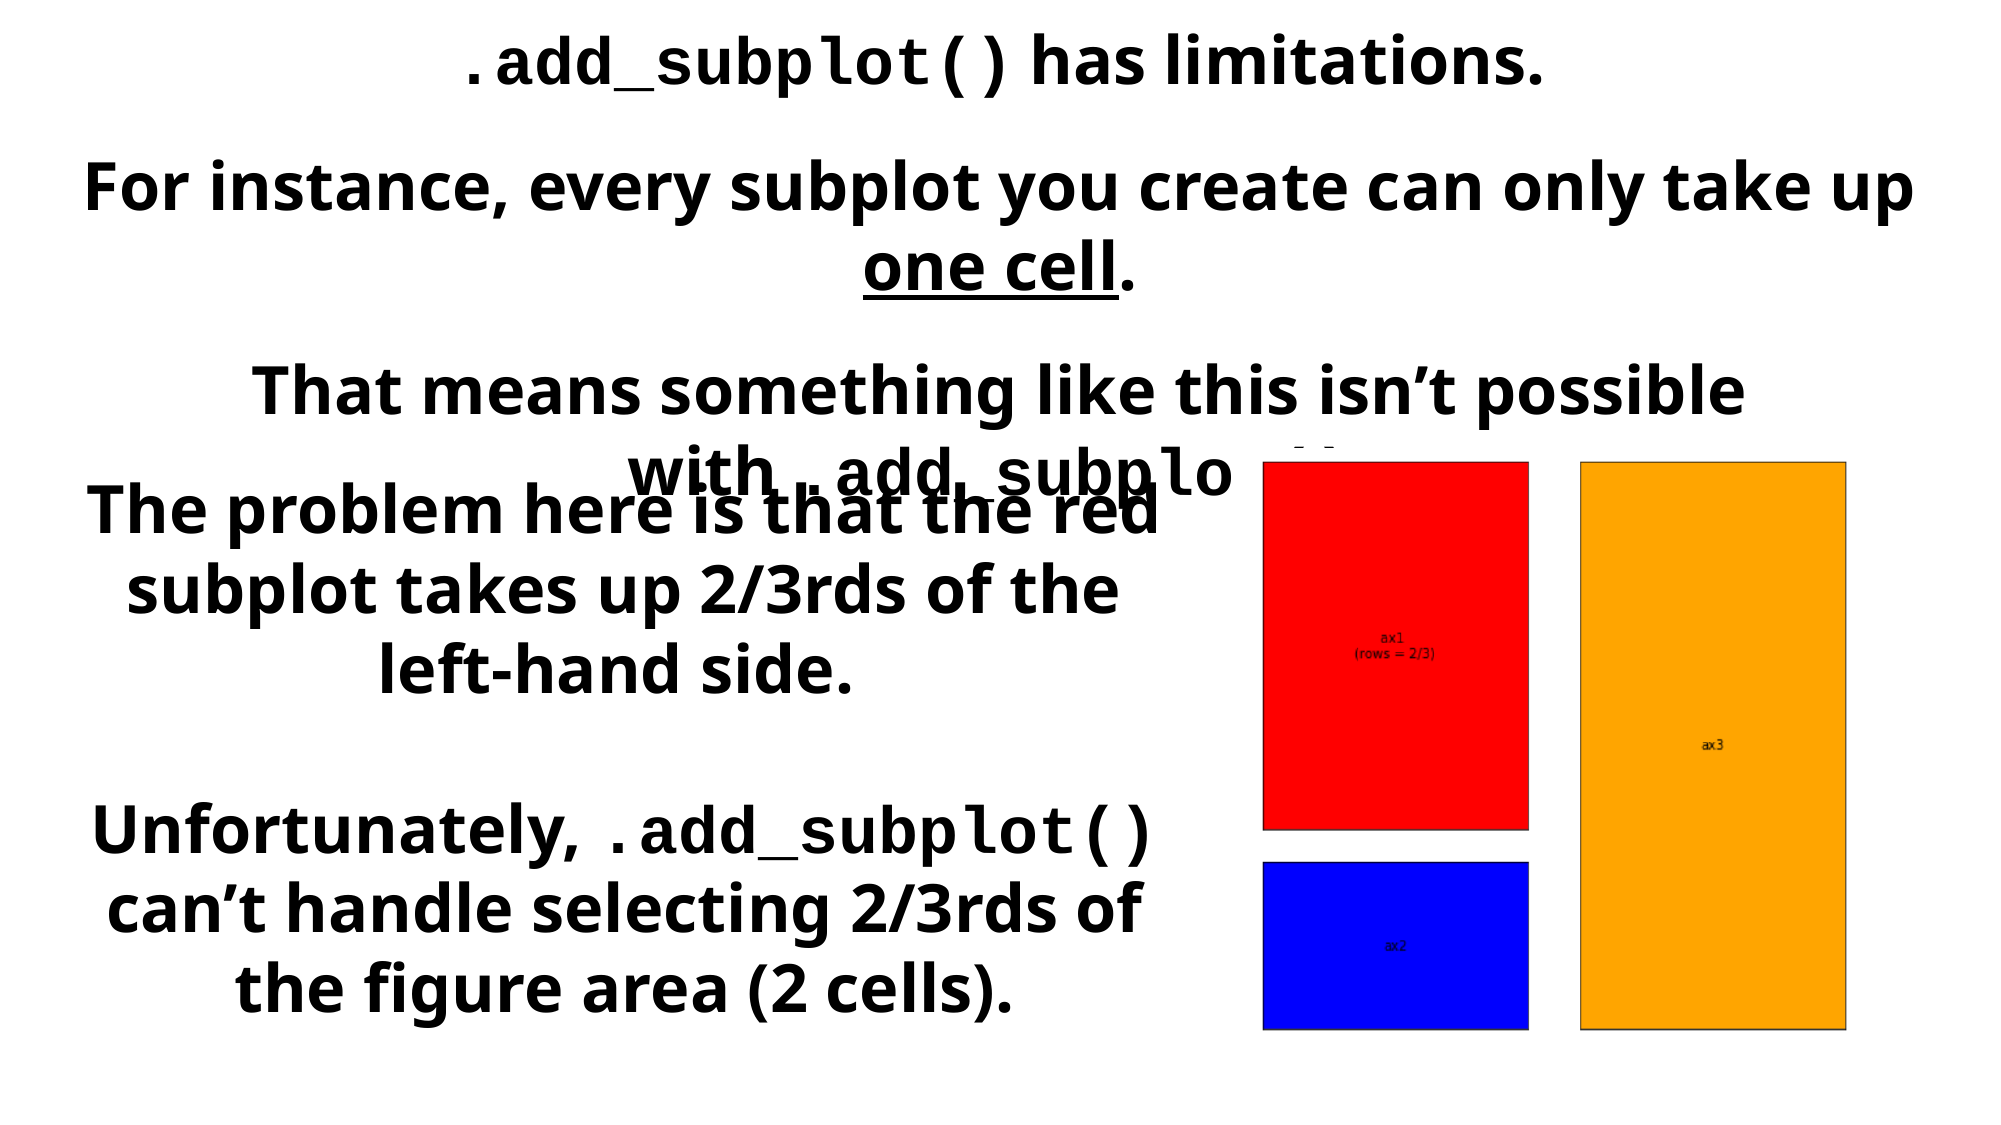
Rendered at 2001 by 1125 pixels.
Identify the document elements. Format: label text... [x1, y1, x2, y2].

picture [1239, 448, 1870, 1056]
text_box The problem here is that the red subplot takes up 2/3rds of the left-hand side. Unfortunately, .add_subplot() can’t handle selecting 2/3rds of the figure area (2 cells). [51, 459, 1198, 1034]
text_box .add_subplot() has limitations. For instance, every subplot you create can only take up one cell. That means something like this isn’t possible with .add_subplot(). [0, 11, 2000, 596]
